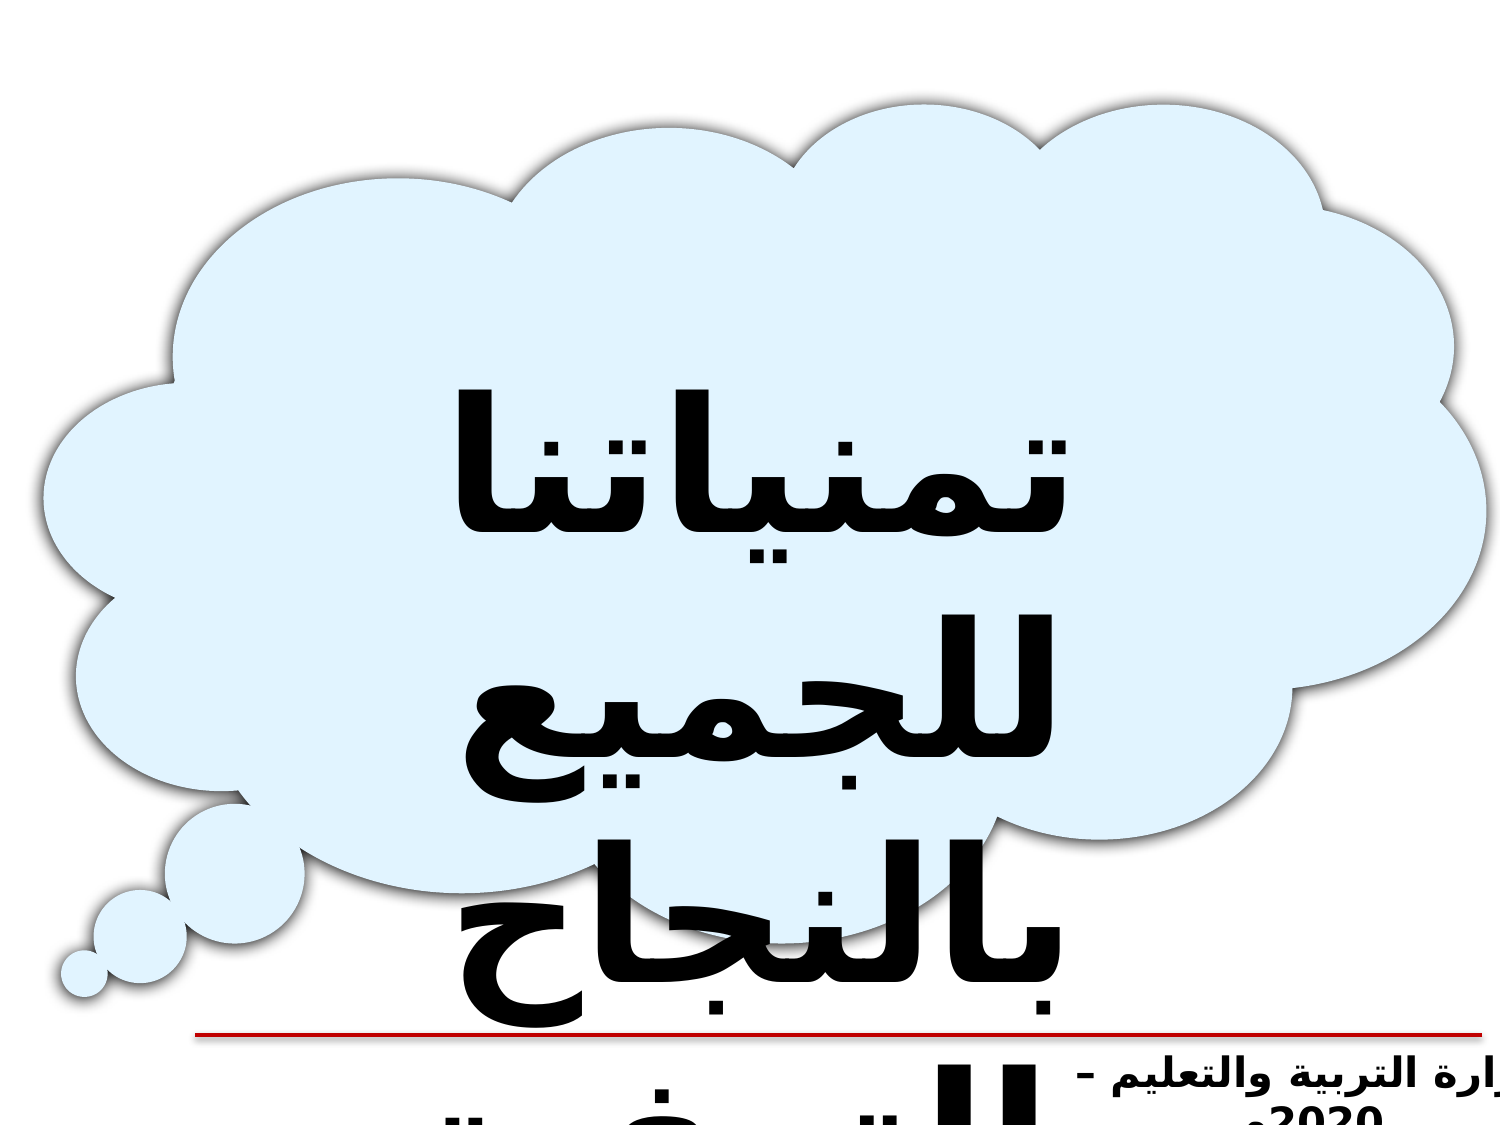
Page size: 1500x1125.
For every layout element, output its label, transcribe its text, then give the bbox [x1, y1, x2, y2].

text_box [194, 1034, 1500, 1105]
text_box تمنياتنا للجميع بالنجاح والتوفيق [301, 1113, 1223, 1125]
text_box [43, 104, 1487, 997]
text_box تمنياتنا للجميع بالنجاح والتوفيق [301, 338, 1223, 1031]
